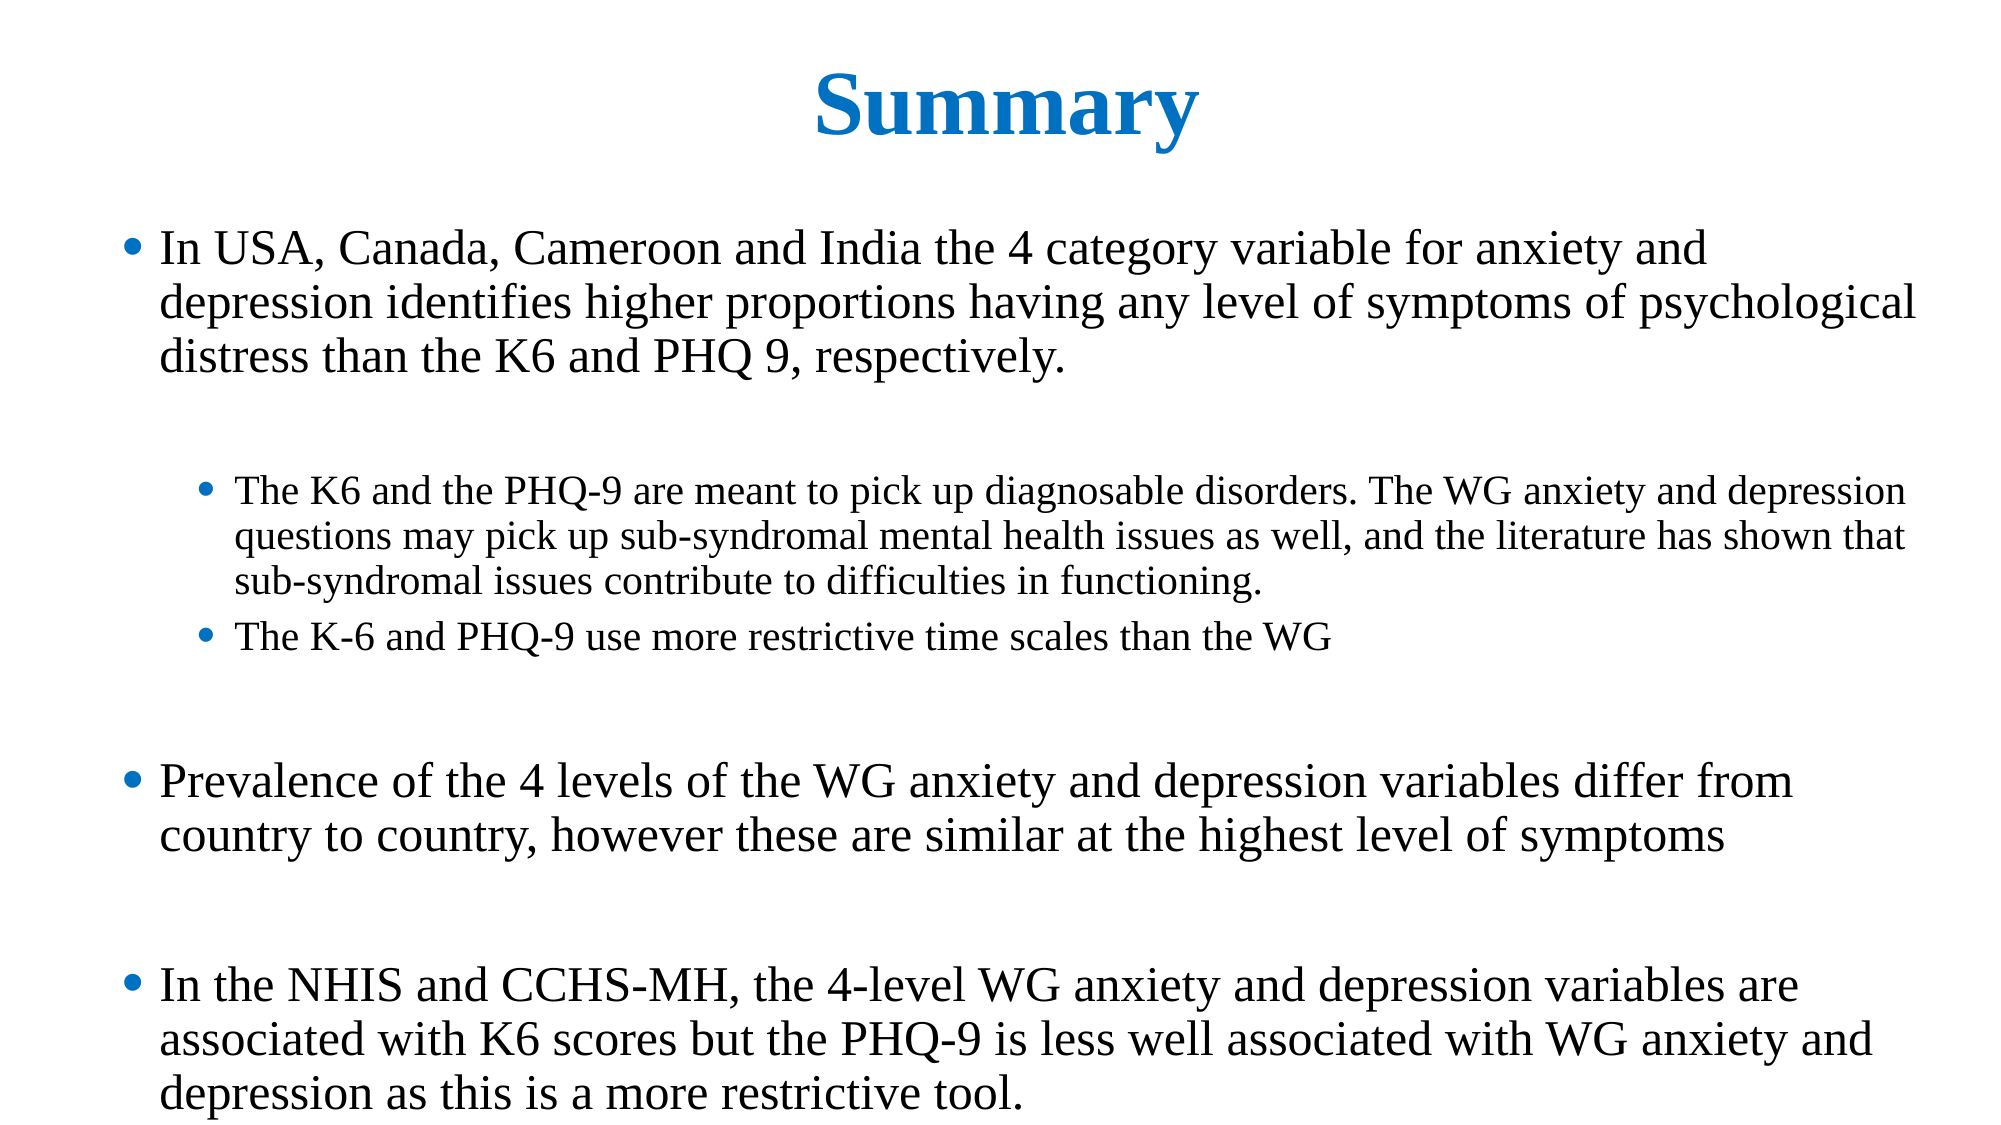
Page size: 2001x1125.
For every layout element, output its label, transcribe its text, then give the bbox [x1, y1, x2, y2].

title Summary [469, 19, 1545, 190]
list In USA, Canada, Cameroon and India the 4 category variable for anxiety and depression identifies higher proportions having any level of symptoms of psychological distress than the K6 and PHQ 9, respectively. The K6 and the PHQ-9 are meant to pick up diagnosable disorders. The WG anxiety and depression questions may pick up sub-syndromal mental health issues as well, and the literature has shown that sub-syndromal issues contribute to difficulties in functioning. The K-6 and PHQ-9 use more restrictive time scales than the WG Prevalence of the 4 levels of the WG anxiety and depression variables differ from country to country, however these are similar at the highest level of symptoms In the NHIS and CCHS-MH, the 4-level WG anxiety and depression variables are associated with K6 scores but the PHQ-9 is less well associated with WG anxiety and depression as this is a more restrictive tool. [106, 214, 1934, 994]
